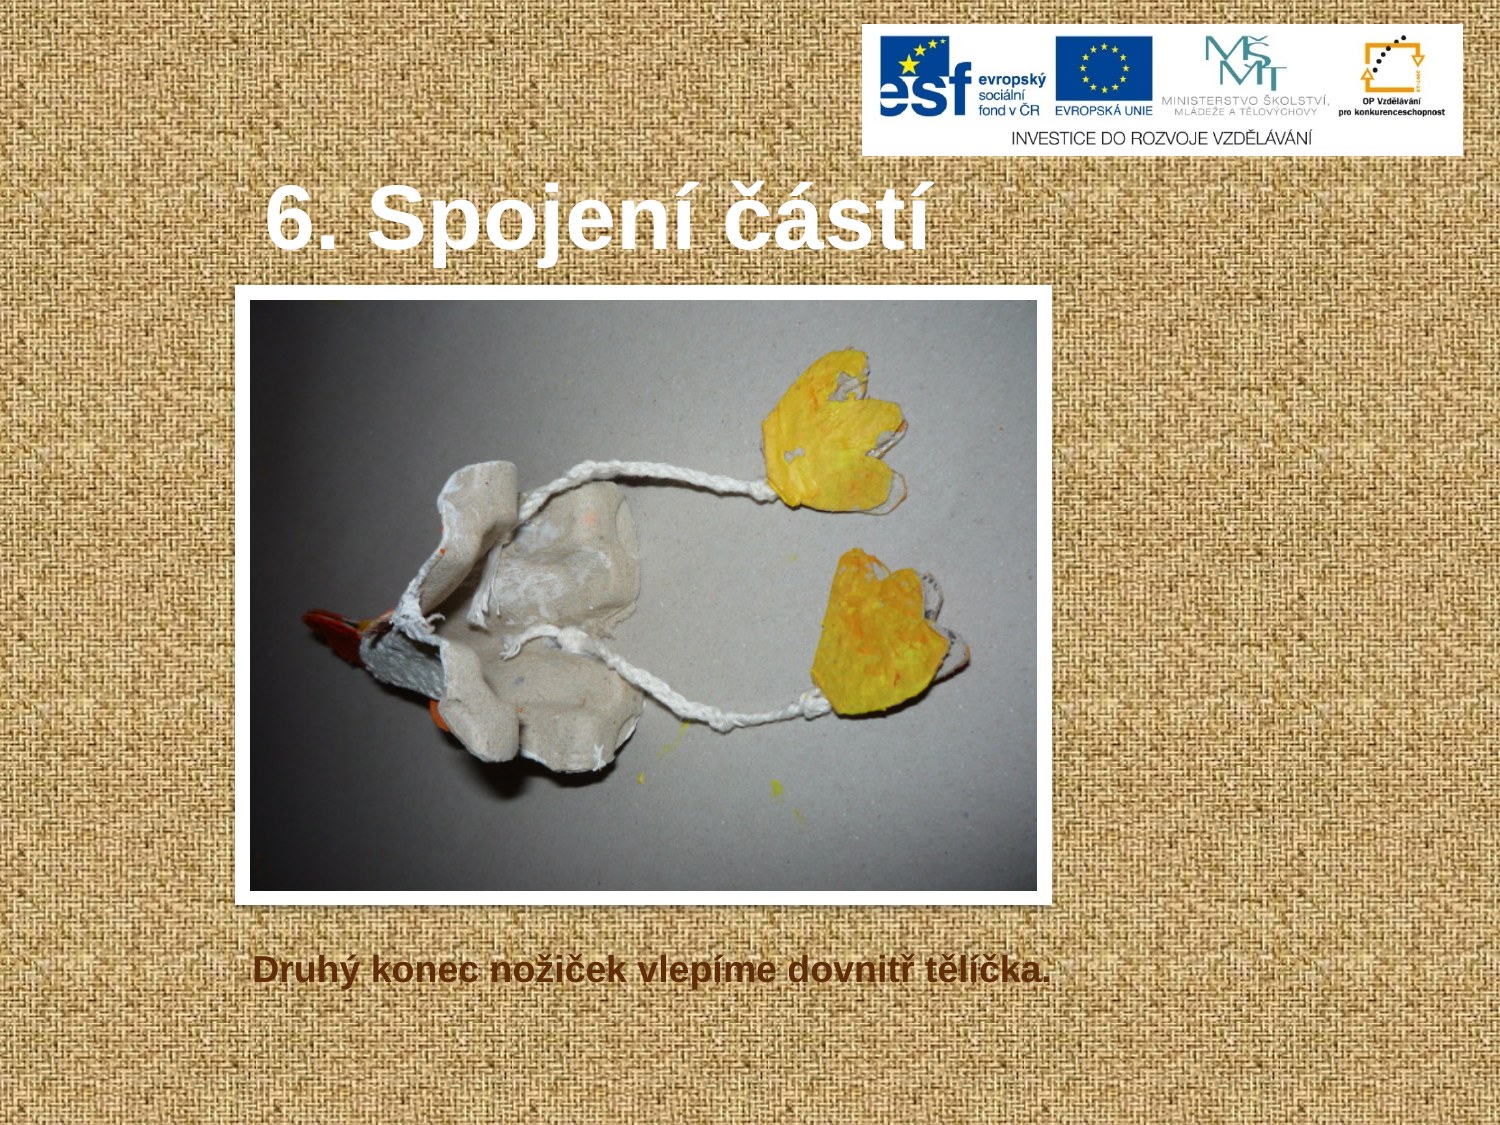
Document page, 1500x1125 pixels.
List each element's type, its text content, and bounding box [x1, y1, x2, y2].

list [249, 299, 1038, 891]
picture [0, 0, 1500, 1125]
title 6. Spojení částí [249, 144, 1401, 282]
text_box Druhý konec nožiček vlepíme dovnitř tělíčka. [237, 937, 1450, 998]
